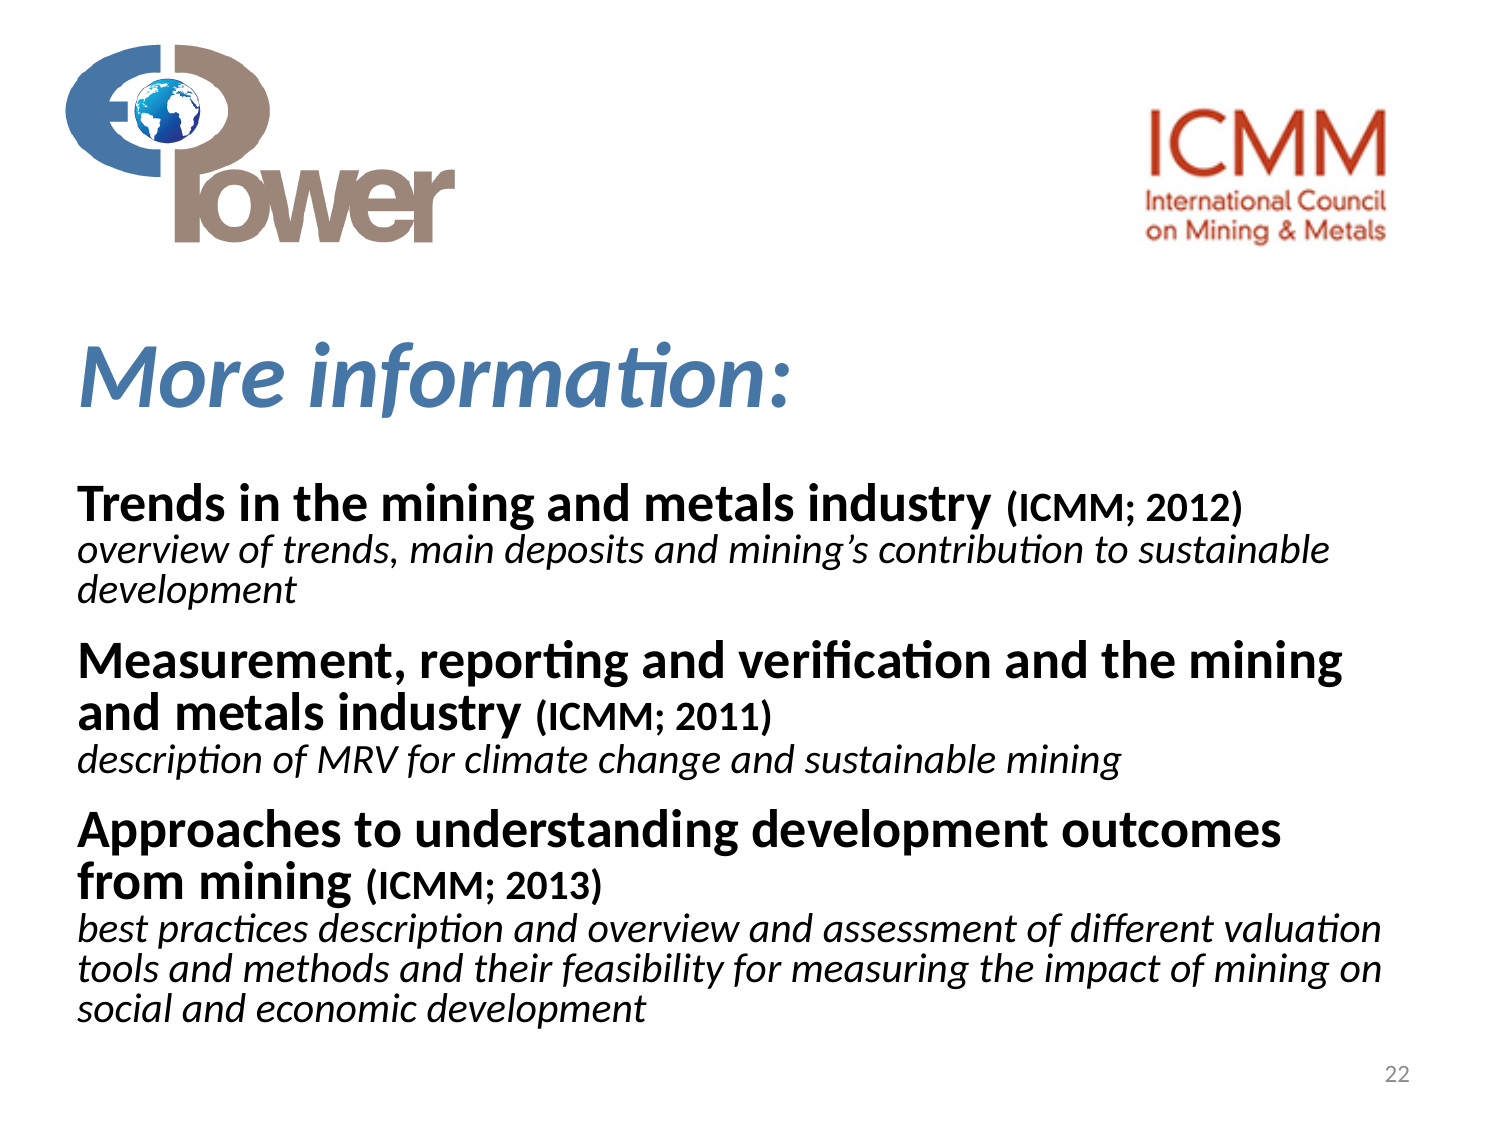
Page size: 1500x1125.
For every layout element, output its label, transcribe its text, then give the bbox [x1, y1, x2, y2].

text_box More information: [62, 265, 821, 443]
list Trends in the mining and metals industry (ICMM; 2012) overview of trends, main deposits and mining’s contribution to sustainable development Measurement, reporting and verification and the mining and metals industry (ICMM; 2011) description of MRV for climate change and sustainable mining Approaches to understanding development outcomes from mining (ICMM; 2013) best practices description and overview and assessment of different valuation tools and methods and their feasibility for measuring the impact of mining on social and economic development [62, 472, 1409, 1125]
picture [61, 41, 455, 244]
picture [1129, 76, 1409, 255]
slide_number 22 [1074, 1042, 1425, 1103]
